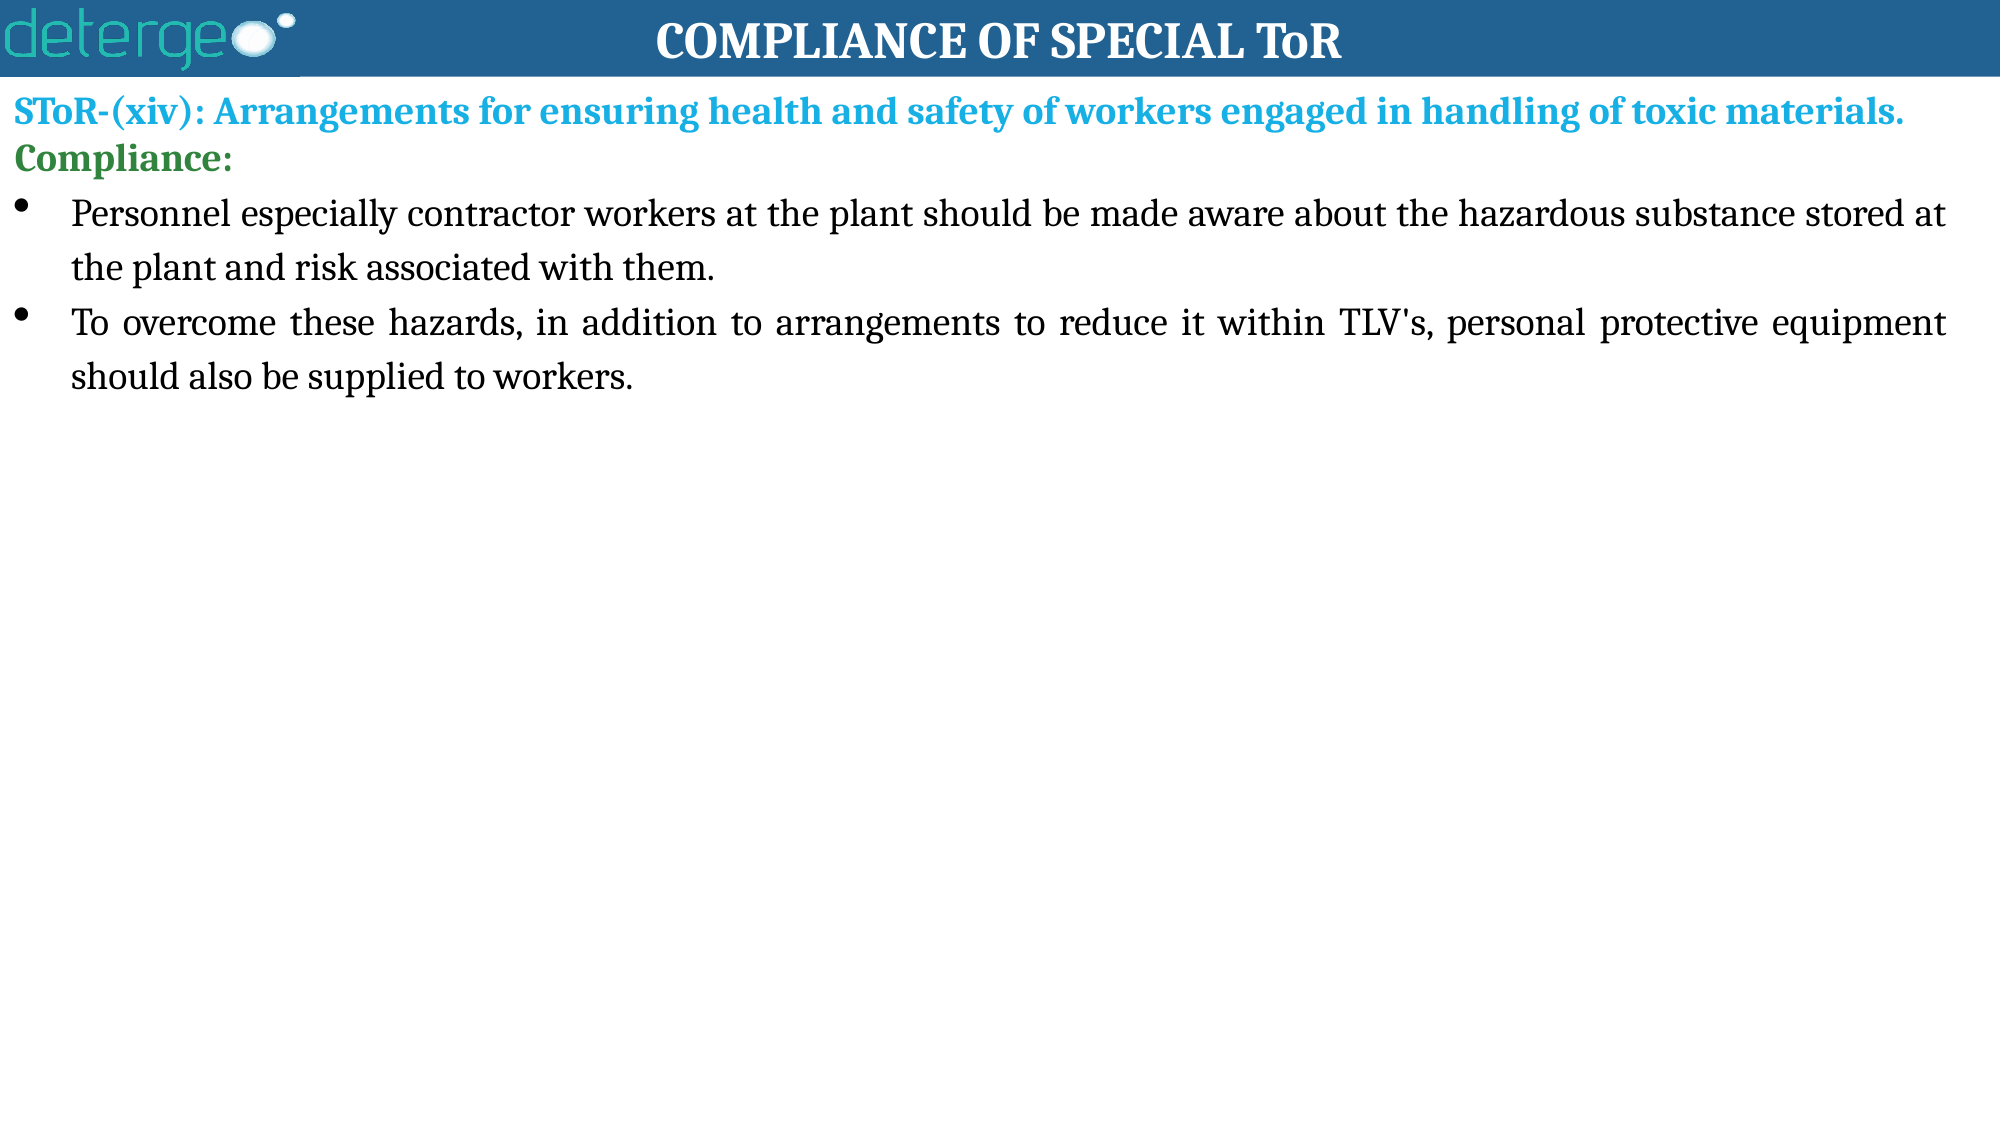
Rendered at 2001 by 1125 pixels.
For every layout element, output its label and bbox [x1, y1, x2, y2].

picture [0, 0, 301, 78]
text_box [0, 0, 2000, 406]
